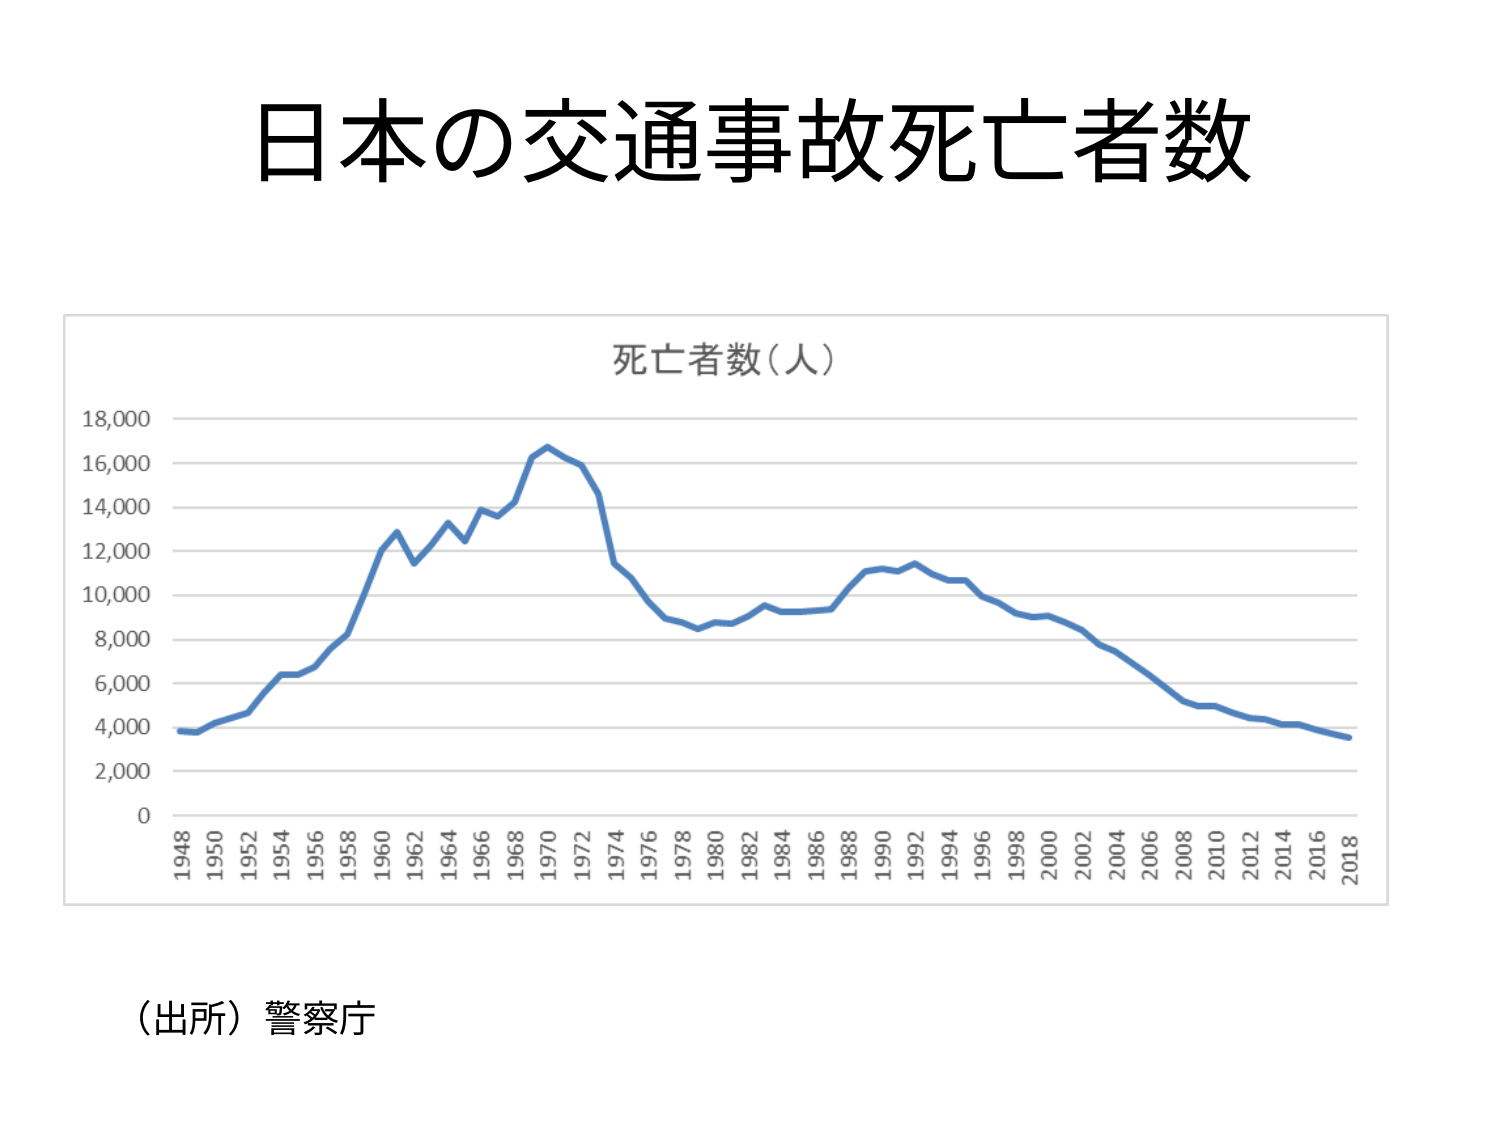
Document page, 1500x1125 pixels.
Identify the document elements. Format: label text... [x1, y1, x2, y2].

text_box （出所）警察庁 [100, 987, 526, 1048]
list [63, 314, 1389, 906]
title 日本の交通事故死亡者数 [75, 45, 1425, 233]
